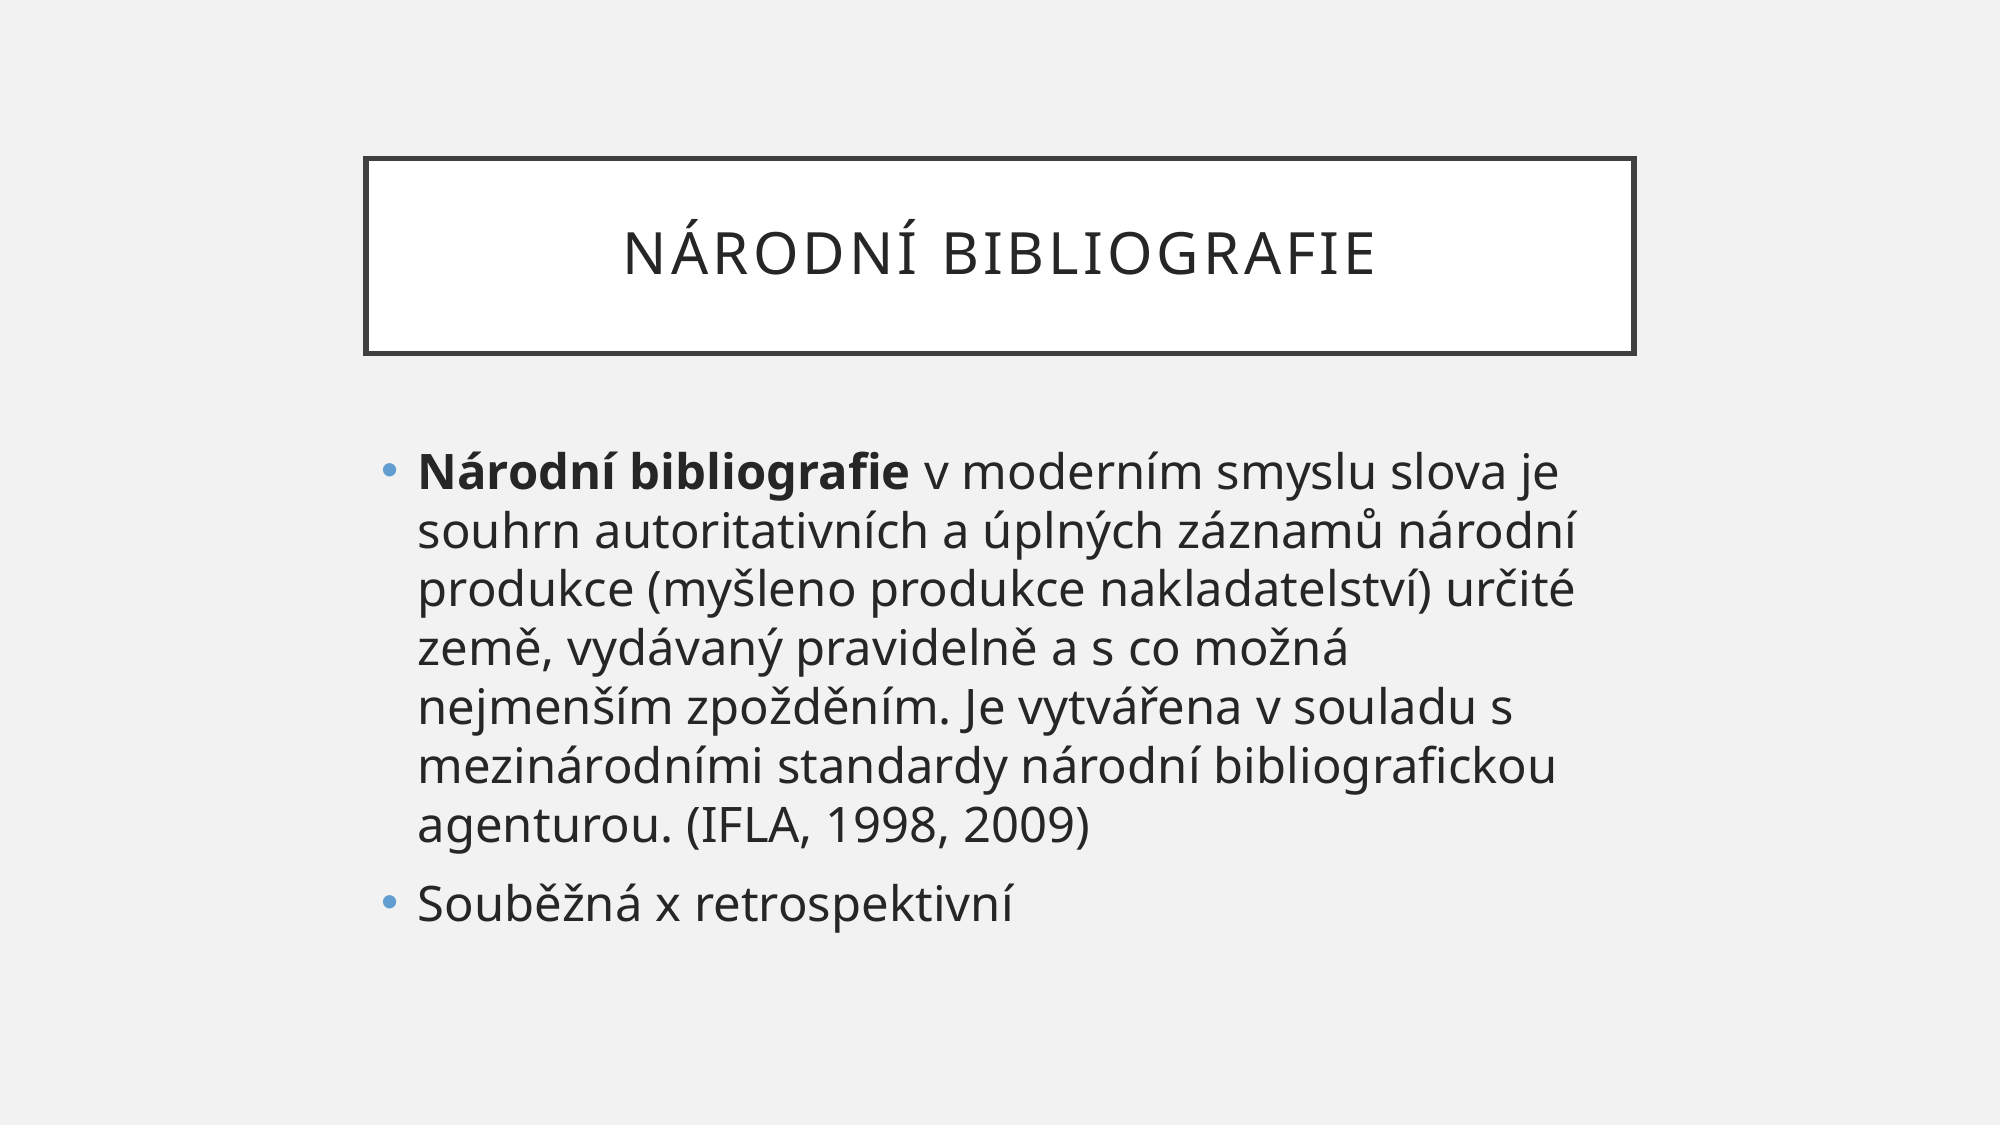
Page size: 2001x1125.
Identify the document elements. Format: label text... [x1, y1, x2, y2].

title Národní bibliografie [363, 156, 1637, 356]
list Národní bibliografie v moderním smyslu slova je souhrn autoritativních a úplných záznamů národní produkce (myšleno produkce nakladatelství) určité země, vydávaný pravidelně a s co možná nejmenším zpožděním. Je vytvářena v souladu s mezinárodními standardy národní bibliografickou agenturou. (IFLA, 1998, 2009) Souběžná x retrospektivní [366, 432, 1634, 942]
